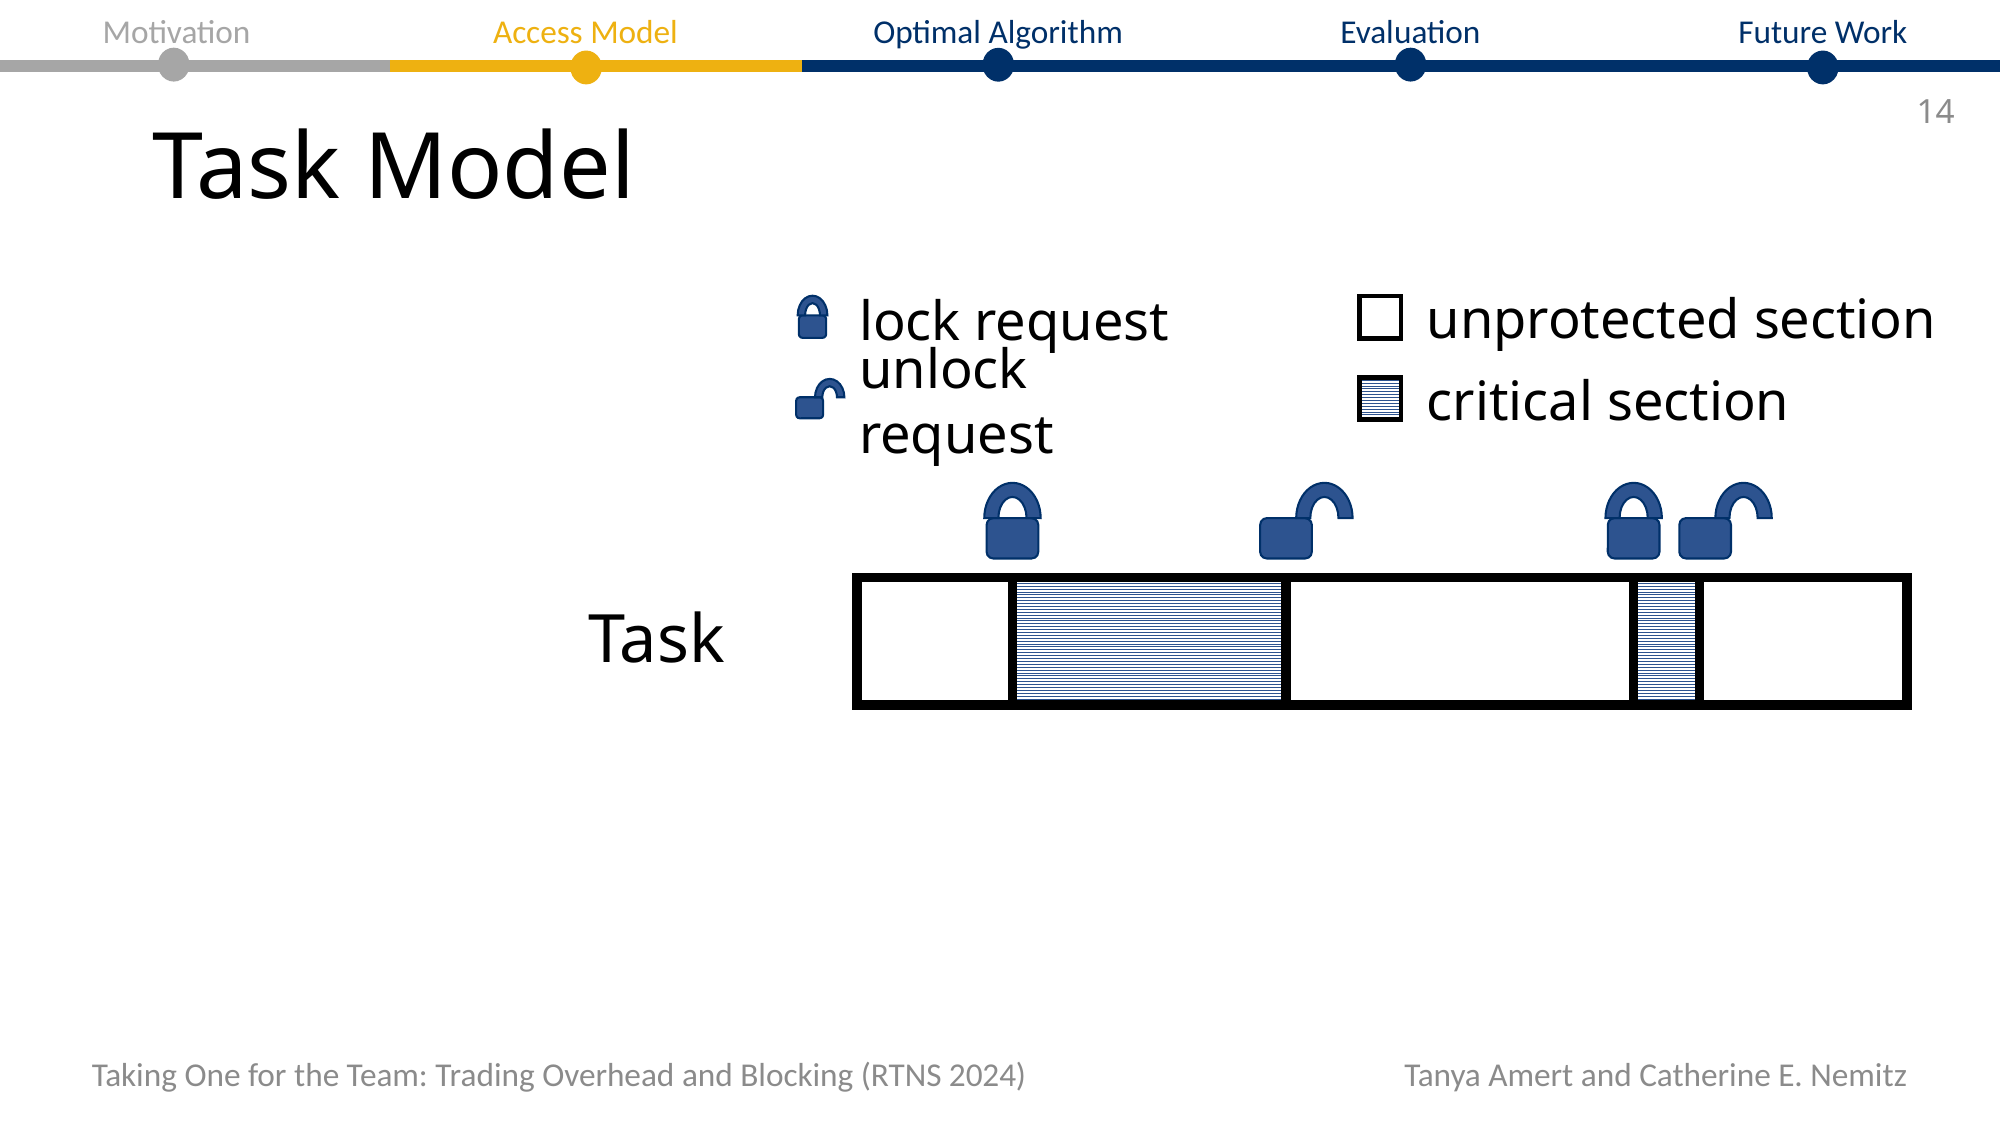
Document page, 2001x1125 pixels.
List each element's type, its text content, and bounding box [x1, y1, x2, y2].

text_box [1260, 482, 1353, 559]
text_box [856, 576, 1011, 706]
text_box [1700, 576, 1908, 706]
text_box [796, 378, 845, 419]
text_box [984, 482, 1041, 559]
text_box [1359, 376, 1402, 420]
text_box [797, 295, 828, 338]
text_box unprotected section [1412, 277, 1970, 358]
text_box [1679, 482, 1772, 559]
text_box critical section [1412, 358, 1846, 439]
title Task Model [137, 84, 1863, 278]
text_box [1605, 482, 1662, 559]
slide_number 14 [1519, 84, 1970, 143]
text_box [1359, 295, 1402, 339]
text_box unlock request [844, 327, 1251, 473]
text_box lock request [844, 279, 1233, 327]
text_box [1011, 576, 1287, 706]
text_box [1633, 576, 1700, 706]
text_box [1287, 576, 1633, 706]
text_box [0, 2, 2000, 84]
